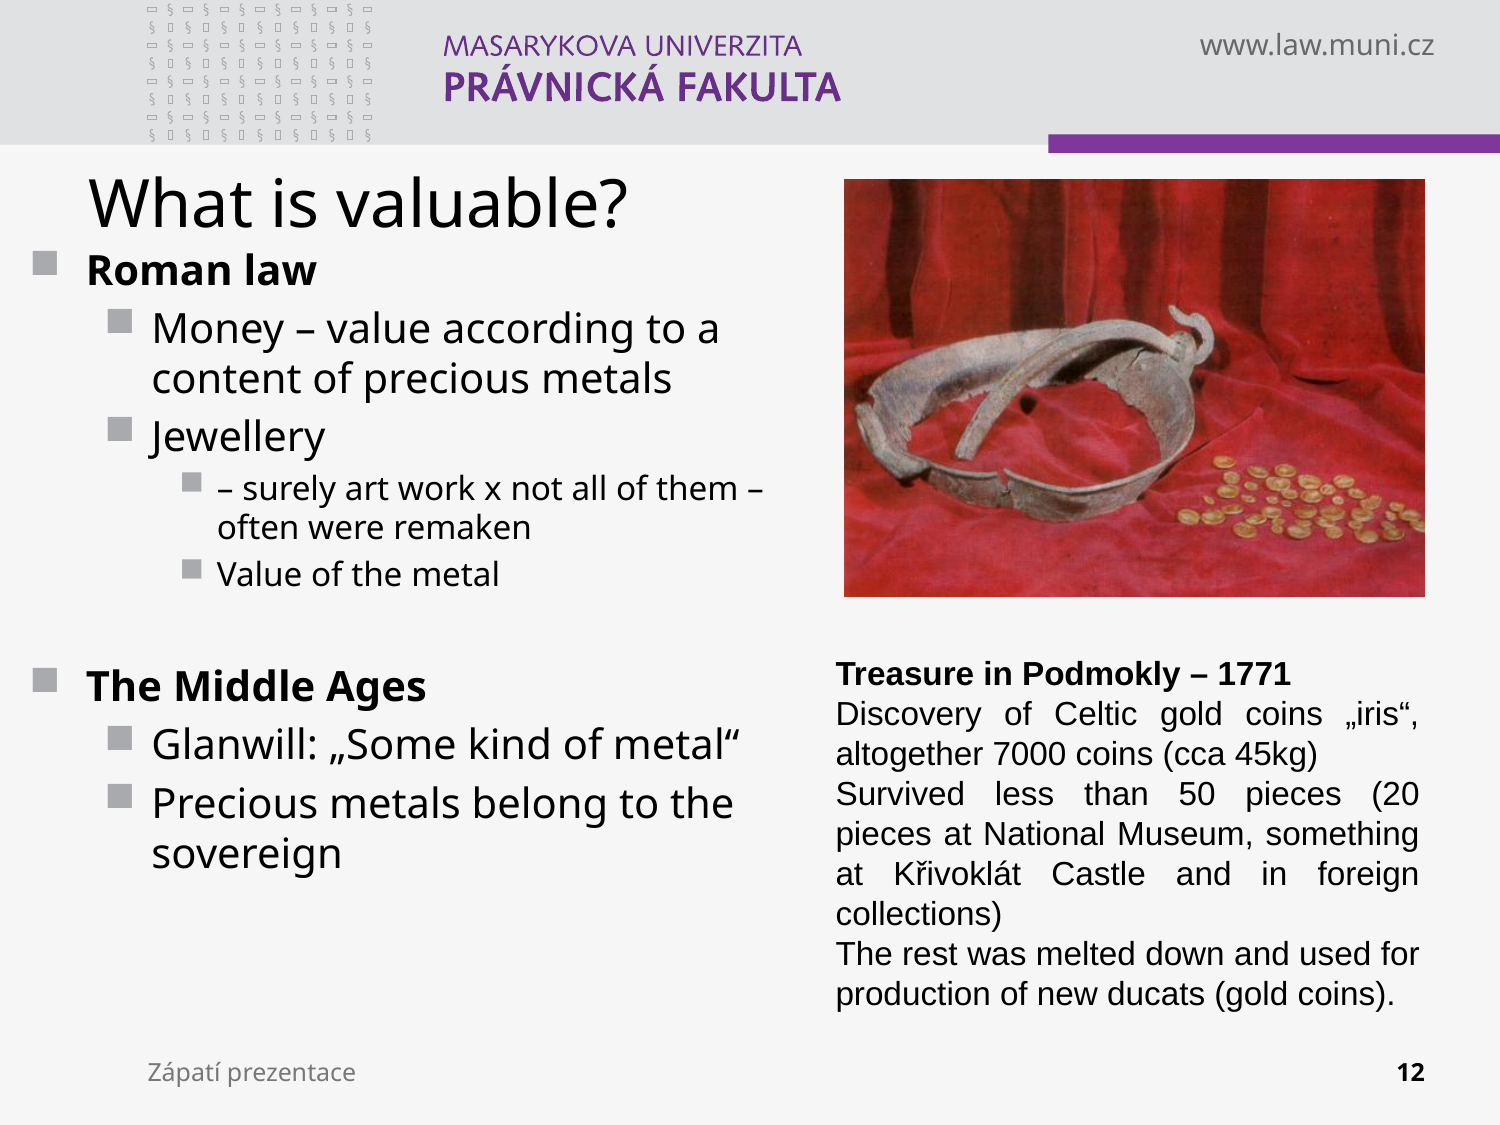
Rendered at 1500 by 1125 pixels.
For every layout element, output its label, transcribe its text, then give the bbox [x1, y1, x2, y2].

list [844, 179, 1426, 597]
footer Zápatí prezentace [147, 1056, 1269, 1100]
text_box Treasure in Podmokly – 1771 Discovery of Celtic gold coins „iris“, altogether 7000 coins (cca 45kg) Survived less than 50 pieces (20 pieces at National Museum, something at Křivoklát Castle and in foreign collections) The rest was melted down and used for production of new ducats (gold coins). [820, 645, 1436, 1020]
slide_number 12 [1316, 1056, 1425, 1100]
list Roman law Money – value according to a content of precious metals Jewellery – surely art work x not all of them – often were remaken Value of the metal The Middle Ages Glanwill: „Some kind of metal“ Precious metals belong to the sovereign [29, 243, 774, 1057]
title What is valuable? [88, 160, 665, 243]
